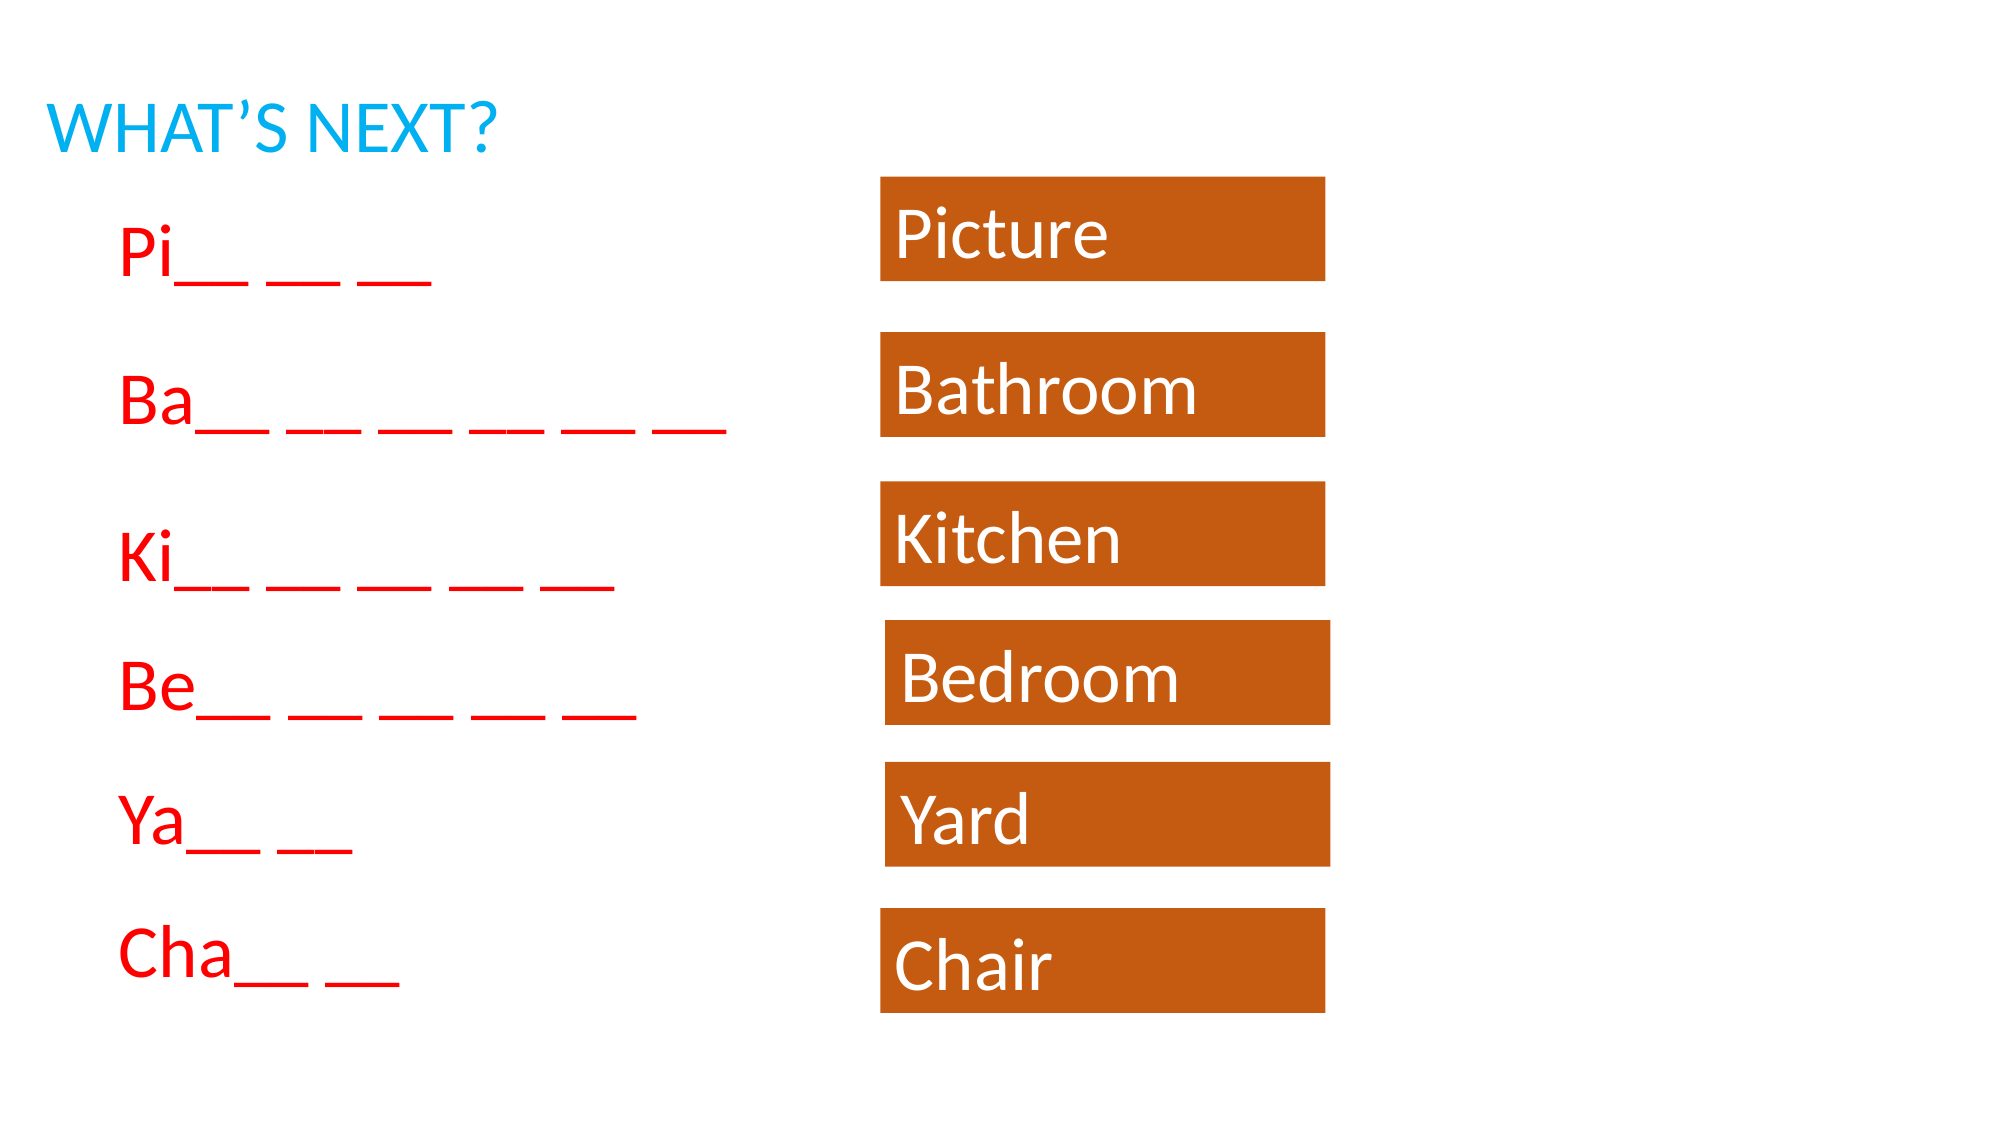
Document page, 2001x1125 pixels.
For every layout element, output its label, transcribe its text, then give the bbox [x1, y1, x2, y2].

text_box Ba__ __ __ __ __ __ [103, 342, 835, 538]
text_box Kitchen [880, 481, 1326, 587]
text_box Yard [885, 761, 1331, 867]
text_box Be__ __ __ __ __ [103, 628, 793, 733]
text_box Chair [880, 908, 1326, 1013]
text_box Pi__ __ __ [103, 193, 640, 299]
text_box WHAT’S NEXT? [31, 70, 559, 176]
text_box Bathroom [880, 332, 1326, 437]
text_box Picture [880, 176, 1326, 282]
text_box Cha__ __ [103, 895, 640, 1000]
text_box Ya__ __ [103, 761, 640, 867]
text_box Ki__ __ __ __ __ [103, 538, 640, 605]
text_box Bedroom [885, 620, 1331, 725]
